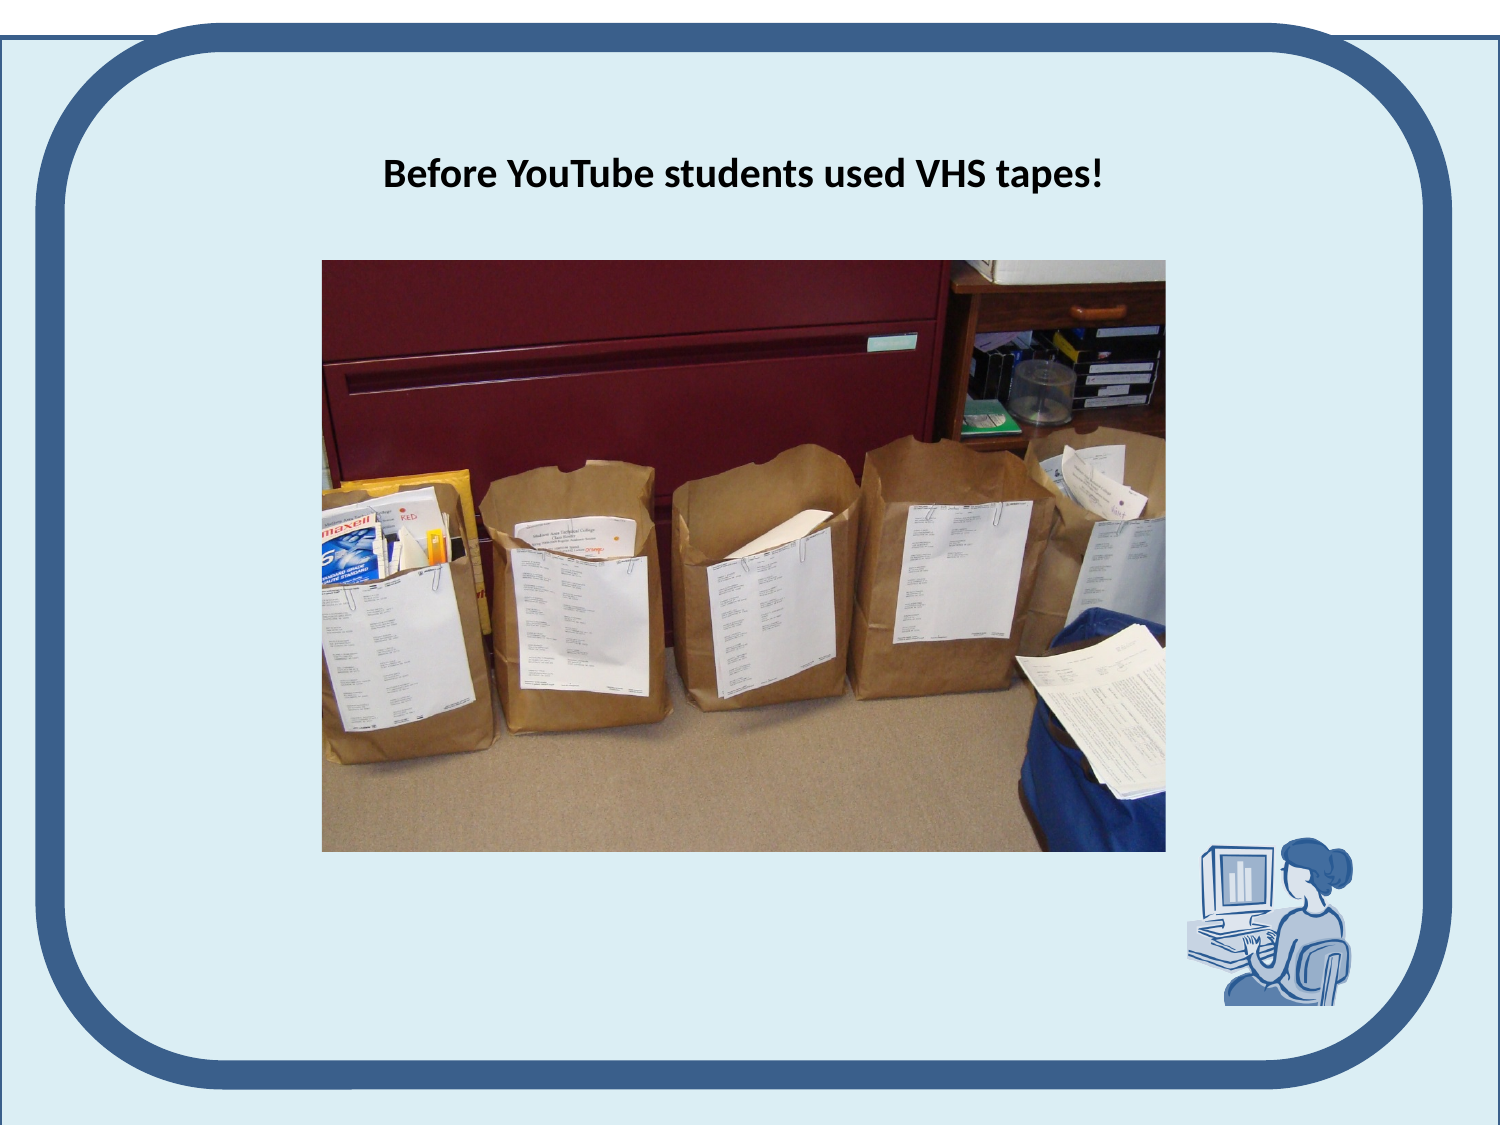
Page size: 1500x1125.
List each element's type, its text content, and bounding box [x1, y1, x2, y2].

text_box [47, 35, 1440, 1078]
picture [1187, 837, 1354, 1007]
picture [321, 260, 1166, 853]
text_box Before YouTube students used VHS tapes! [321, 138, 1166, 204]
text_box [0, 35, 1500, 1125]
